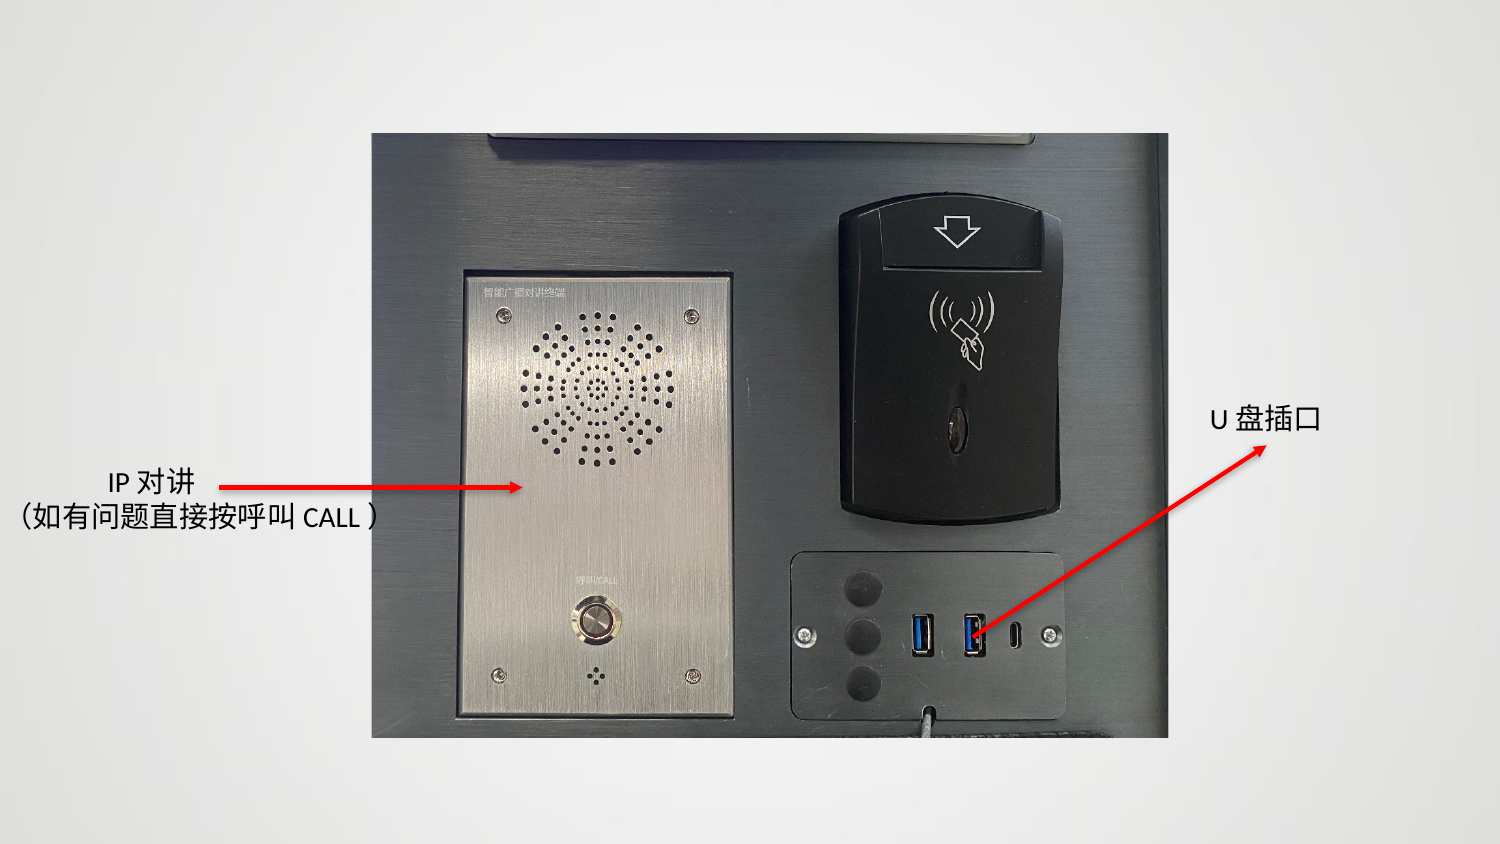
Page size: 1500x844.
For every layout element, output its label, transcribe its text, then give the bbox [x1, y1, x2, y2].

text_box U盘插口 [1202, 393, 1500, 444]
picture [0, 0, 1500, 844]
text_box IP对讲 （如有问题直接按呼叫CALL） [0, 455, 365, 541]
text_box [972, 445, 1267, 638]
